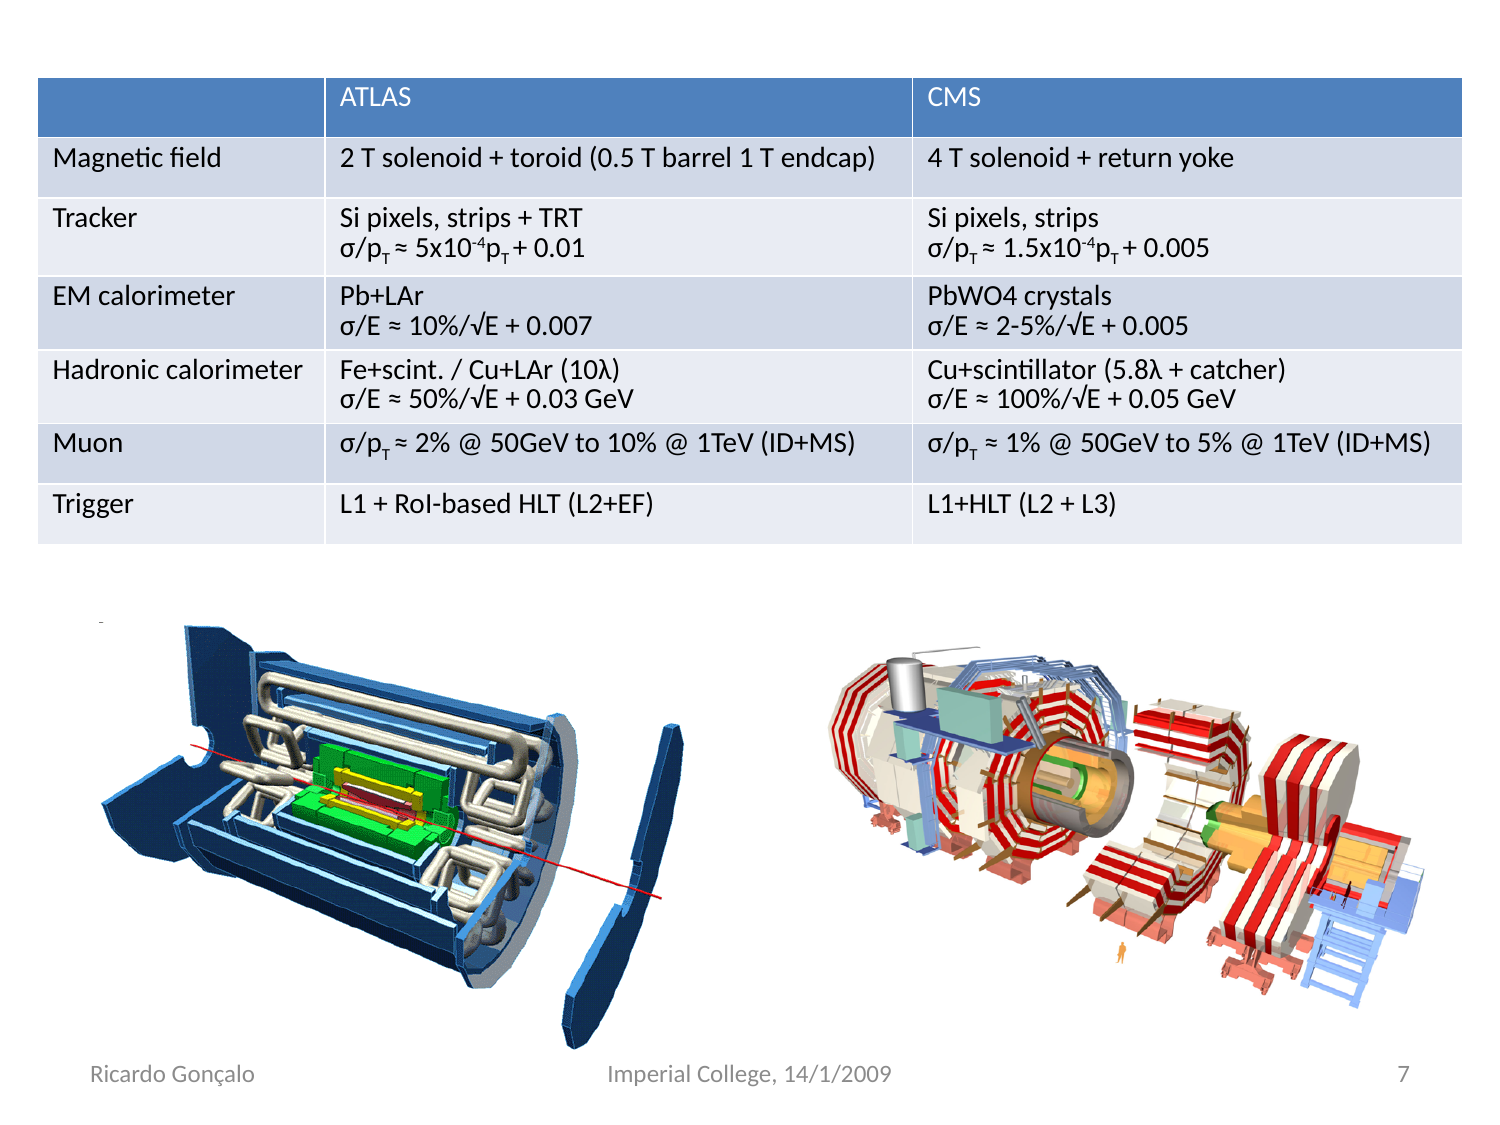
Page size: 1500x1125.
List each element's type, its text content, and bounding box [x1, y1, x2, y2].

table_cell Trigger [38, 485, 324, 544]
table_cell Hadronic calorimeter [38, 351, 324, 423]
table_header [38, 78, 324, 137]
table_cell Muon [38, 424, 324, 483]
table_cell Tracker [38, 199, 324, 275]
table_cell Pb+LAr σ/E ≈ 10%/√E + 0.007 [326, 277, 912, 349]
table_cell σ/pT ≈ 2% @ 50GeV to 10% @ 1TeV (ID+MS) [326, 424, 912, 483]
table_cell σ/pT ≈ 1% @ 50GeV to 5% @ 1TeV (ID+MS) [913, 424, 1462, 483]
table_cell L1 + RoI-based HLT (L2+EF) [326, 485, 912, 544]
table_header CMS [913, 78, 1462, 137]
table_cell L1+HLT (L2 + L3) [913, 485, 1462, 544]
table_cell Si pixels, strips + TRT σ/pT ≈ 5x10-4pT + 0.01 [326, 199, 912, 275]
table_cell Magnetic field [38, 138, 324, 197]
table_cell EM calorimeter [38, 277, 324, 349]
table_cell 2 T solenoid + toroid (0.5 T barrel 1 T endcap) [326, 138, 912, 197]
table_cell Fe+scint. / Cu+LAr (10λ) σ/E ≈ 50%/√E + 0.03 GeV [326, 351, 912, 423]
picture [99, 622, 688, 1051]
picture [824, 637, 1428, 1013]
table_cell Si pixels, strips σ/pT ≈ 1.5x10-4pT + 0.005 [913, 199, 1462, 275]
slide_number Ricardo Gonçalo [75, 1042, 425, 1103]
table_cell PbWO4 crystals σ/E ≈ 2-5%/√E + 0.005 [913, 277, 1462, 349]
footer Imperial College, 14/1/2009 [512, 1042, 988, 1103]
table_cell Cu+scintillator (5.8λ + catcher) σ/E ≈ 100%/√E + 0.05 GeV [913, 351, 1462, 423]
slide_number 7 [1074, 1042, 1425, 1103]
table_header ATLAS [326, 78, 912, 137]
table_cell 4 T solenoid + return yoke [913, 138, 1462, 197]
